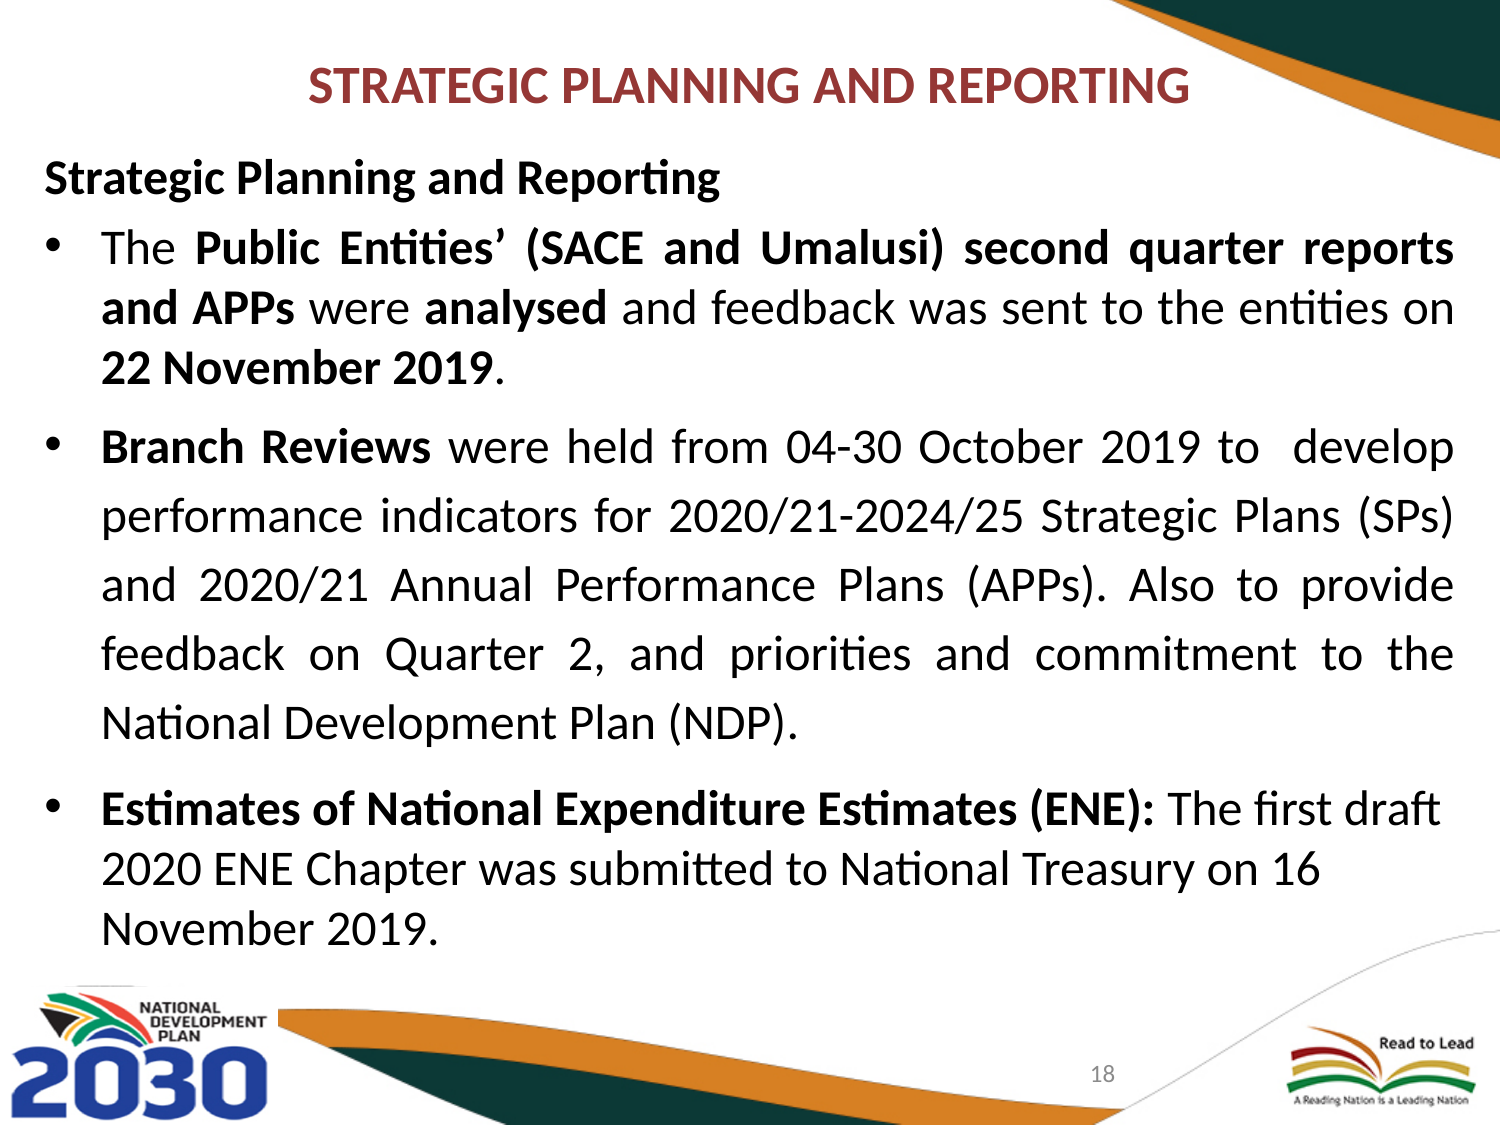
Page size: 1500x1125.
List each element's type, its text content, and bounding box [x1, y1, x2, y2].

title STRATEGIC PLANNING AND REPORTING [0, 0, 1500, 122]
slide_number 18 [1074, 1042, 1425, 1103]
picture [0, 122, 1500, 1125]
list Strategic Planning and Reporting The Public Entities’ (SACE and Umalusi) second quarter reports and APPs were analysed and feedback was sent to the entities on 22 November 2019. Branch Reviews were held from 04-30 October 2019 to develop performance indicators for 2020/21-2024/25 Strategic Plans (SPs) and 2020/21 Annual Performance Plans (APPs). Also to provide feedback on Quarter 2, and priorities and commitment to the National Development Plan (NDP). Estimates of National Expenditure Estimates (ENE): The first draft 2020 ENE Chapter was submitted to National Treasury on 16 November 2019. [29, 137, 1471, 953]
